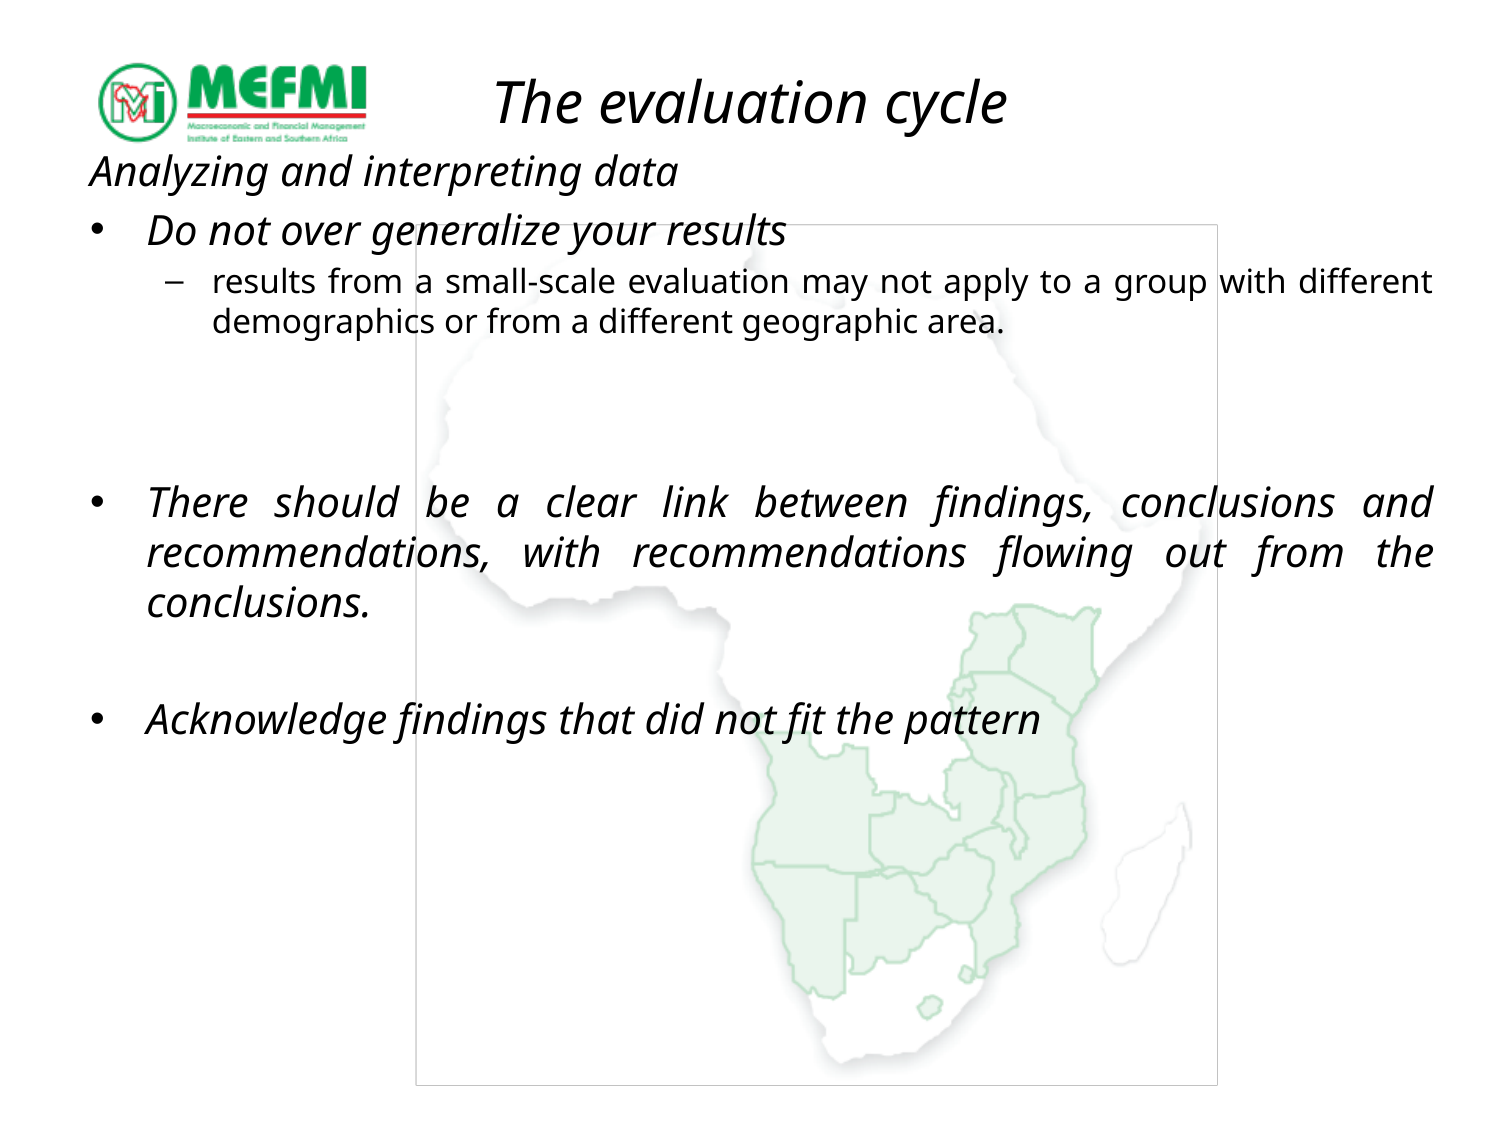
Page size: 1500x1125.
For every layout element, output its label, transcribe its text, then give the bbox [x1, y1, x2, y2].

title The evaluation cycle [74, 37, 1426, 137]
list Analyzing and interpreting data Do not over generalize your results results from a small-scale evaluation may not apply to a group with different demographics or from a different geographic area. There should be a clear link between findings, conclusions and recommendations, with recommendations flowing out from the conclusions. Acknowledge findings that did not fit the pattern [74, 137, 1451, 1076]
